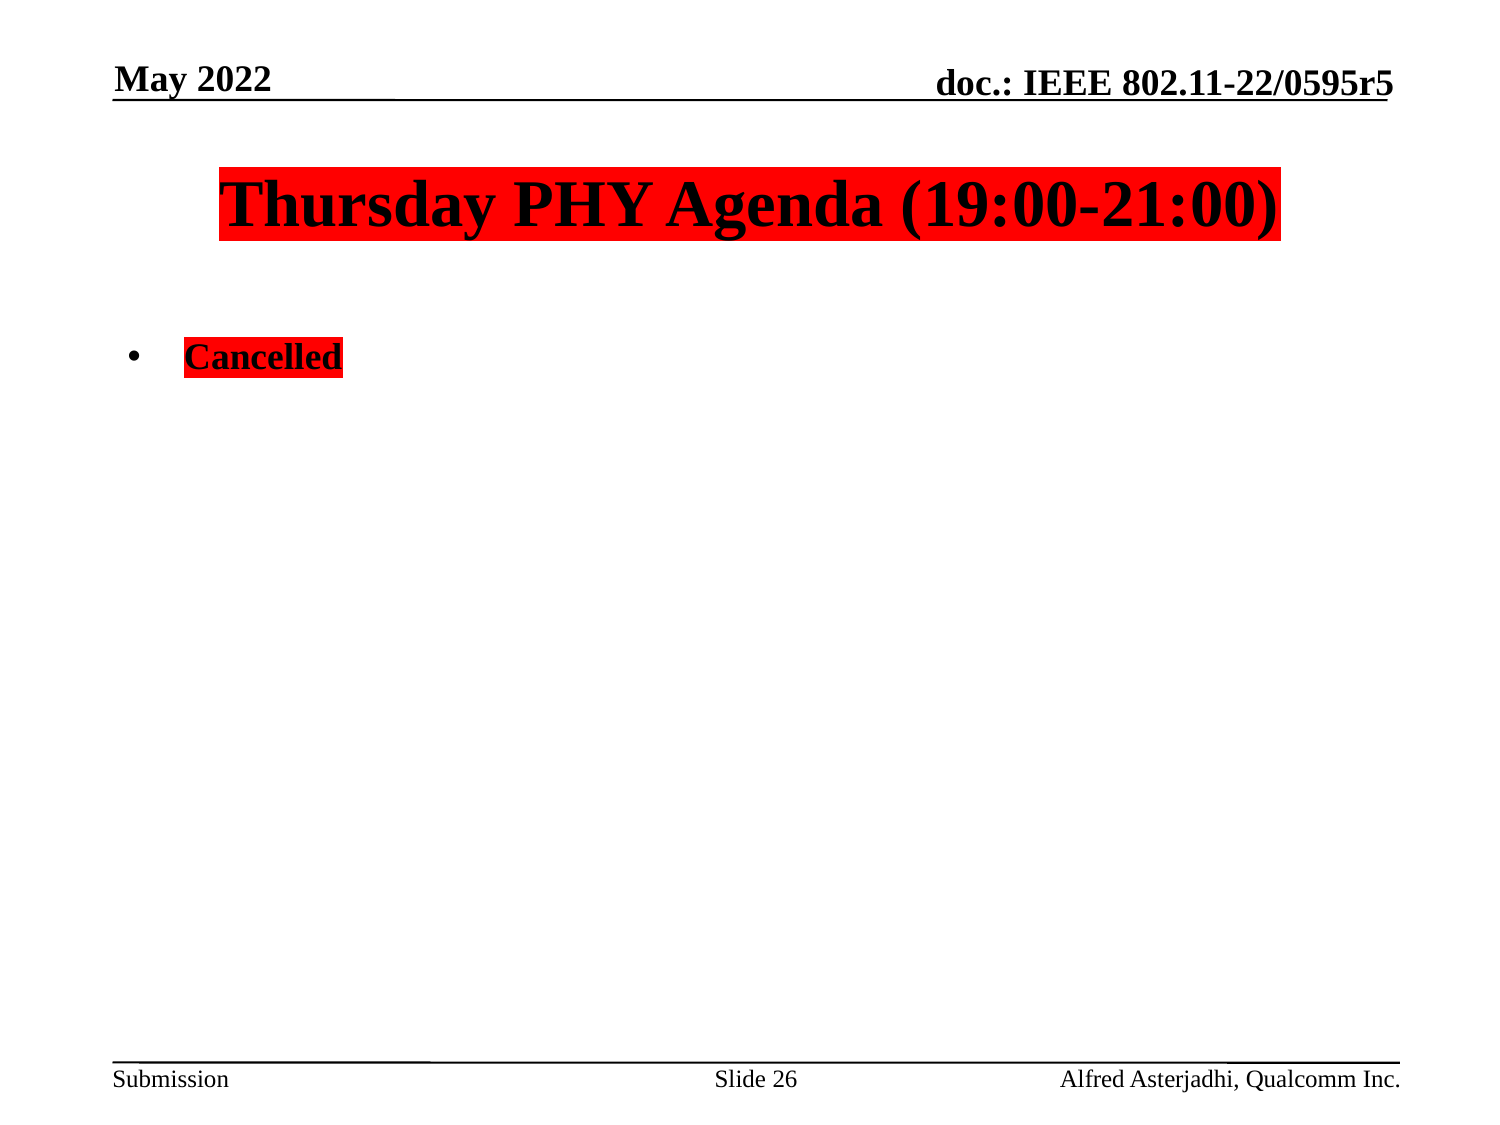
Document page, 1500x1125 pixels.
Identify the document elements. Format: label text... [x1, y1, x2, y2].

footer Alfred Asterjadhi, Qualcomm Inc. [878, 1061, 1402, 1093]
slide_number Slide 26 [712, 1061, 800, 1123]
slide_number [114, 54, 423, 100]
title Thursday PHY Agenda (19:00-21:00) [112, 112, 1388, 288]
list Cancelled [112, 324, 1388, 1093]
